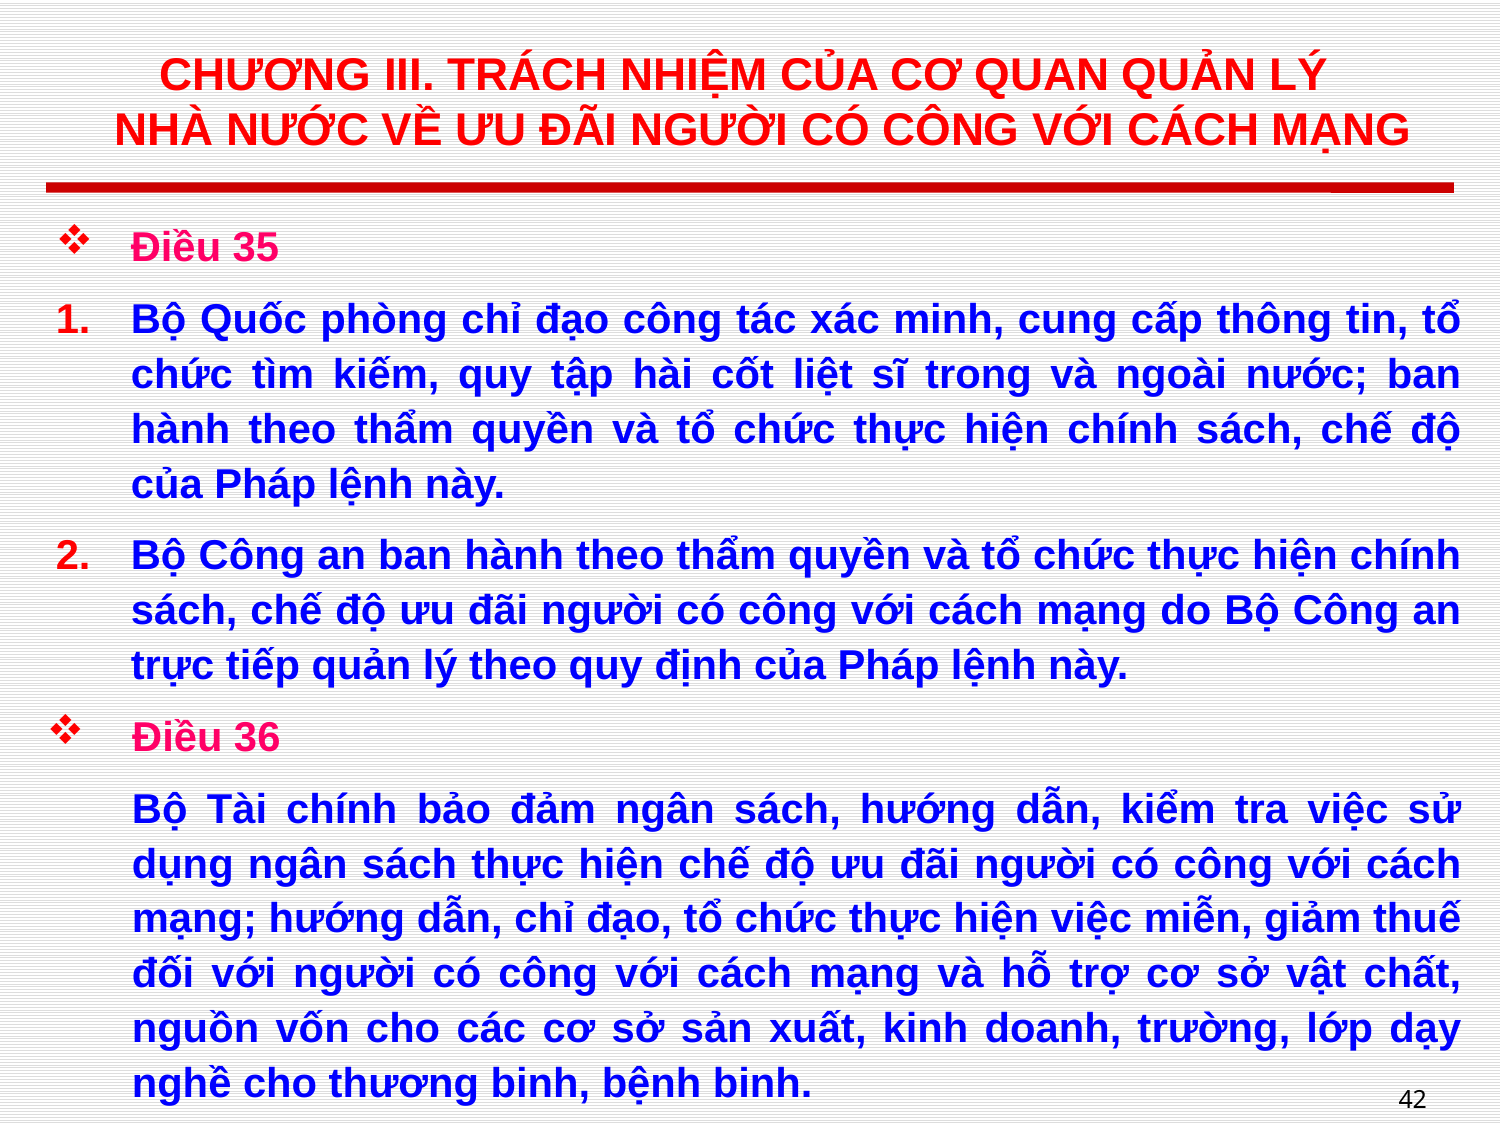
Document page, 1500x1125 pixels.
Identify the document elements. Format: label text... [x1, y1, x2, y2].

title CHƯƠNG III. TRÁCH NHIỆM CỦA CƠ QUAN QUẢN LÝ NHÀ NƯỚC VỀ ƯU ĐÃI NGƯỜI CÓ CÔNG VỚI CÁCH MẠNG [38, 24, 1463, 175]
text_box Điều 35 Bộ Quốc phòng chỉ đạo công tác xác minh, cung cấp thông tin, tổ chức tìm kiếm, quy tập hài cốt liệt sĩ trong và ngoài nước; ban hành theo thẩm quyền và tổ chức thực hiện chính sách, chế độ của Pháp lệnh này. Bộ Công an ban hành theo thẩm quyền và tổ chức thực hiện chính sách, chế độ ưu đãi người có công với cách mạng do Bộ Công an trực tiếp quản lý theo quy định của Pháp lệnh này. Điều 36 Bộ Tài chính bảo đảm ngân sách, hướng dẫn, kiểm tra việc sử dụng ngân sách thực hiện chế độ ưu đãi người có công với cách mạng; hướng dẫn, chỉ đạo, tổ chức thực hiện việc miễn, giảm thuế đối với người có công với cách mạng và hỗ trợ cơ sở vật chất, nguồn vốn cho các cơ sở sản xuất, kinh doanh, trường, lớp dạy nghề cho thương binh, bệnh binh. [23, 199, 1477, 1088]
